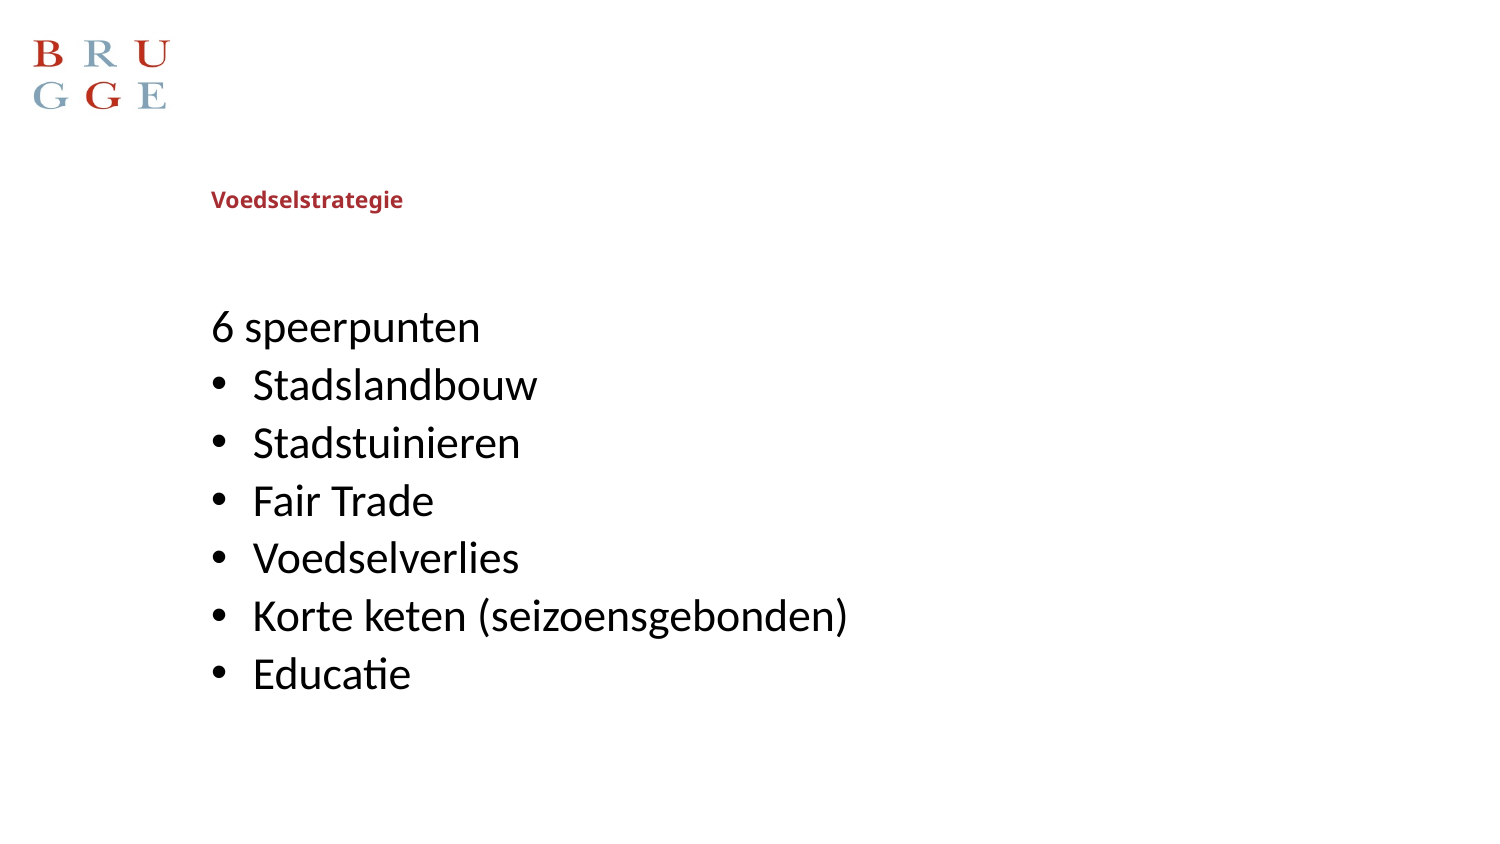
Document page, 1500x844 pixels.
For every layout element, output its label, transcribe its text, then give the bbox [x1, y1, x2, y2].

list 6 speerpunten Stadslandbouw Stadstuinieren Fair Trade Voedselverlies Korte keten (seizoensgebonden) Educatie [199, 297, 1425, 754]
title Voedselstrategie [199, 129, 1427, 271]
picture [0, 0, 200, 150]
